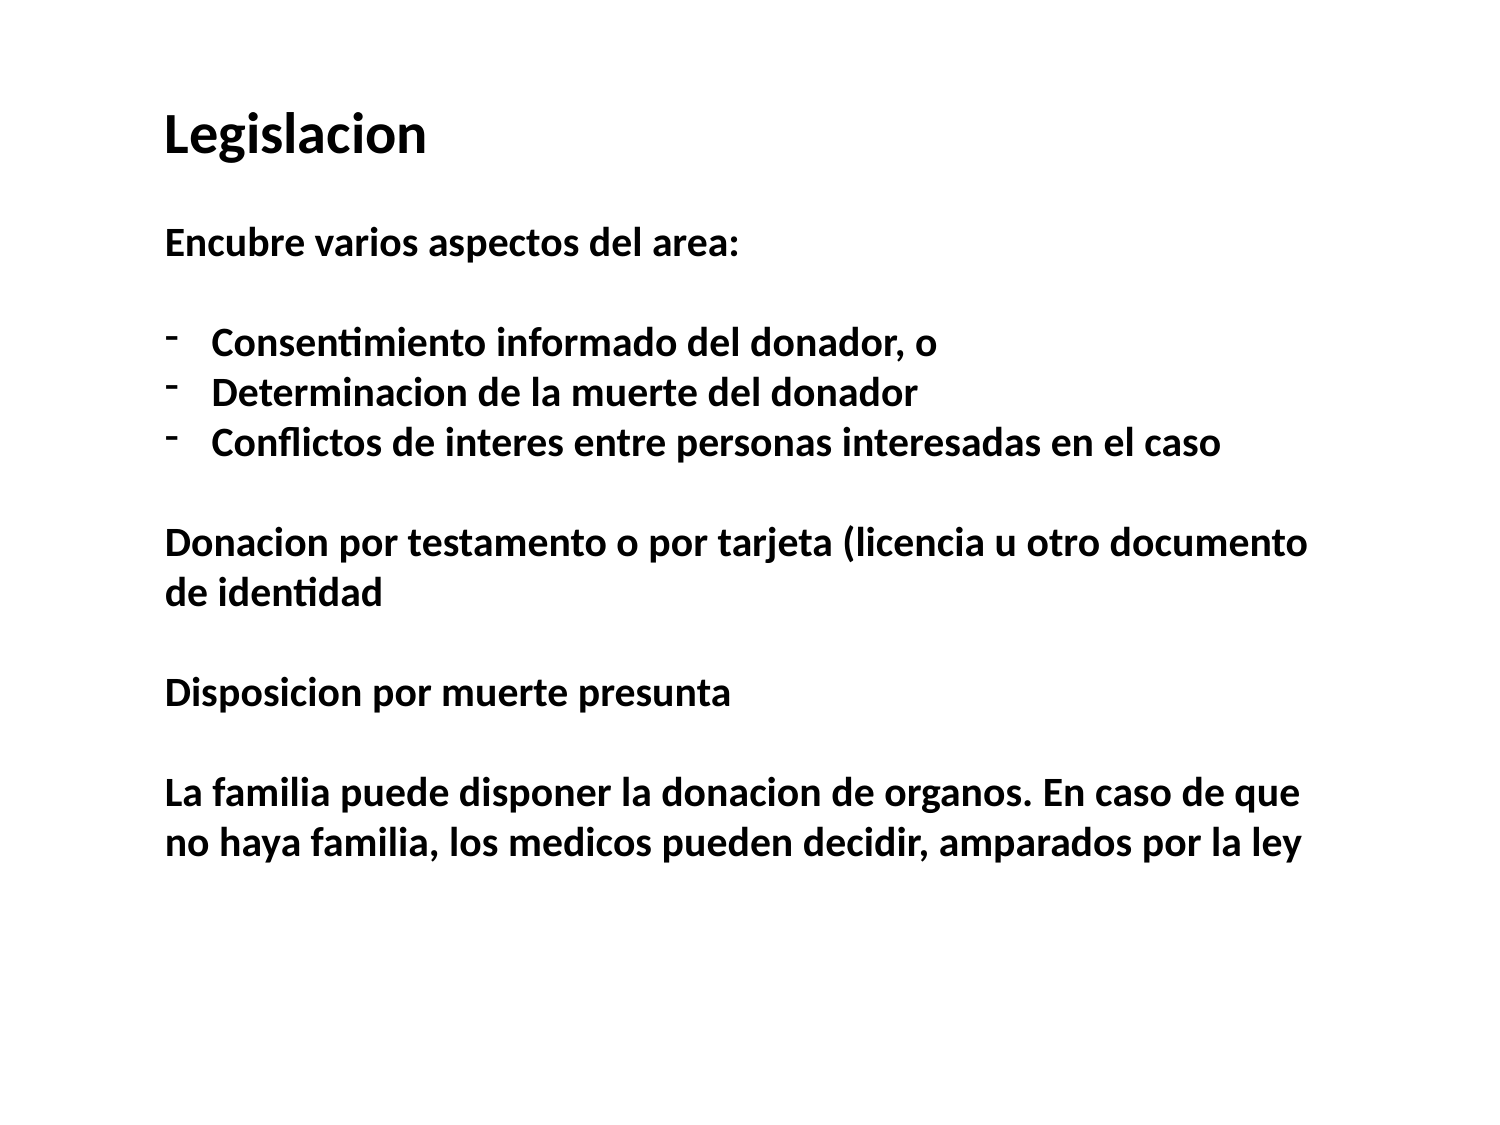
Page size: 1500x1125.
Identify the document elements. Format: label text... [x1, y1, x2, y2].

text_box Legislacion Encubre varios aspectos del area: Consentimiento informado del donador, o Determinacion de la muerte del donador Conflictos de interes entre personas interesadas en el caso Donacion por testamento o por tarjeta (licencia u otro documento de identidad Disposicion por muerte presunta La familia puede disponer la donacion de organos. En caso de que no haya familia, los medicos pueden decidir, amparados por la ley [149, 87, 1363, 873]
